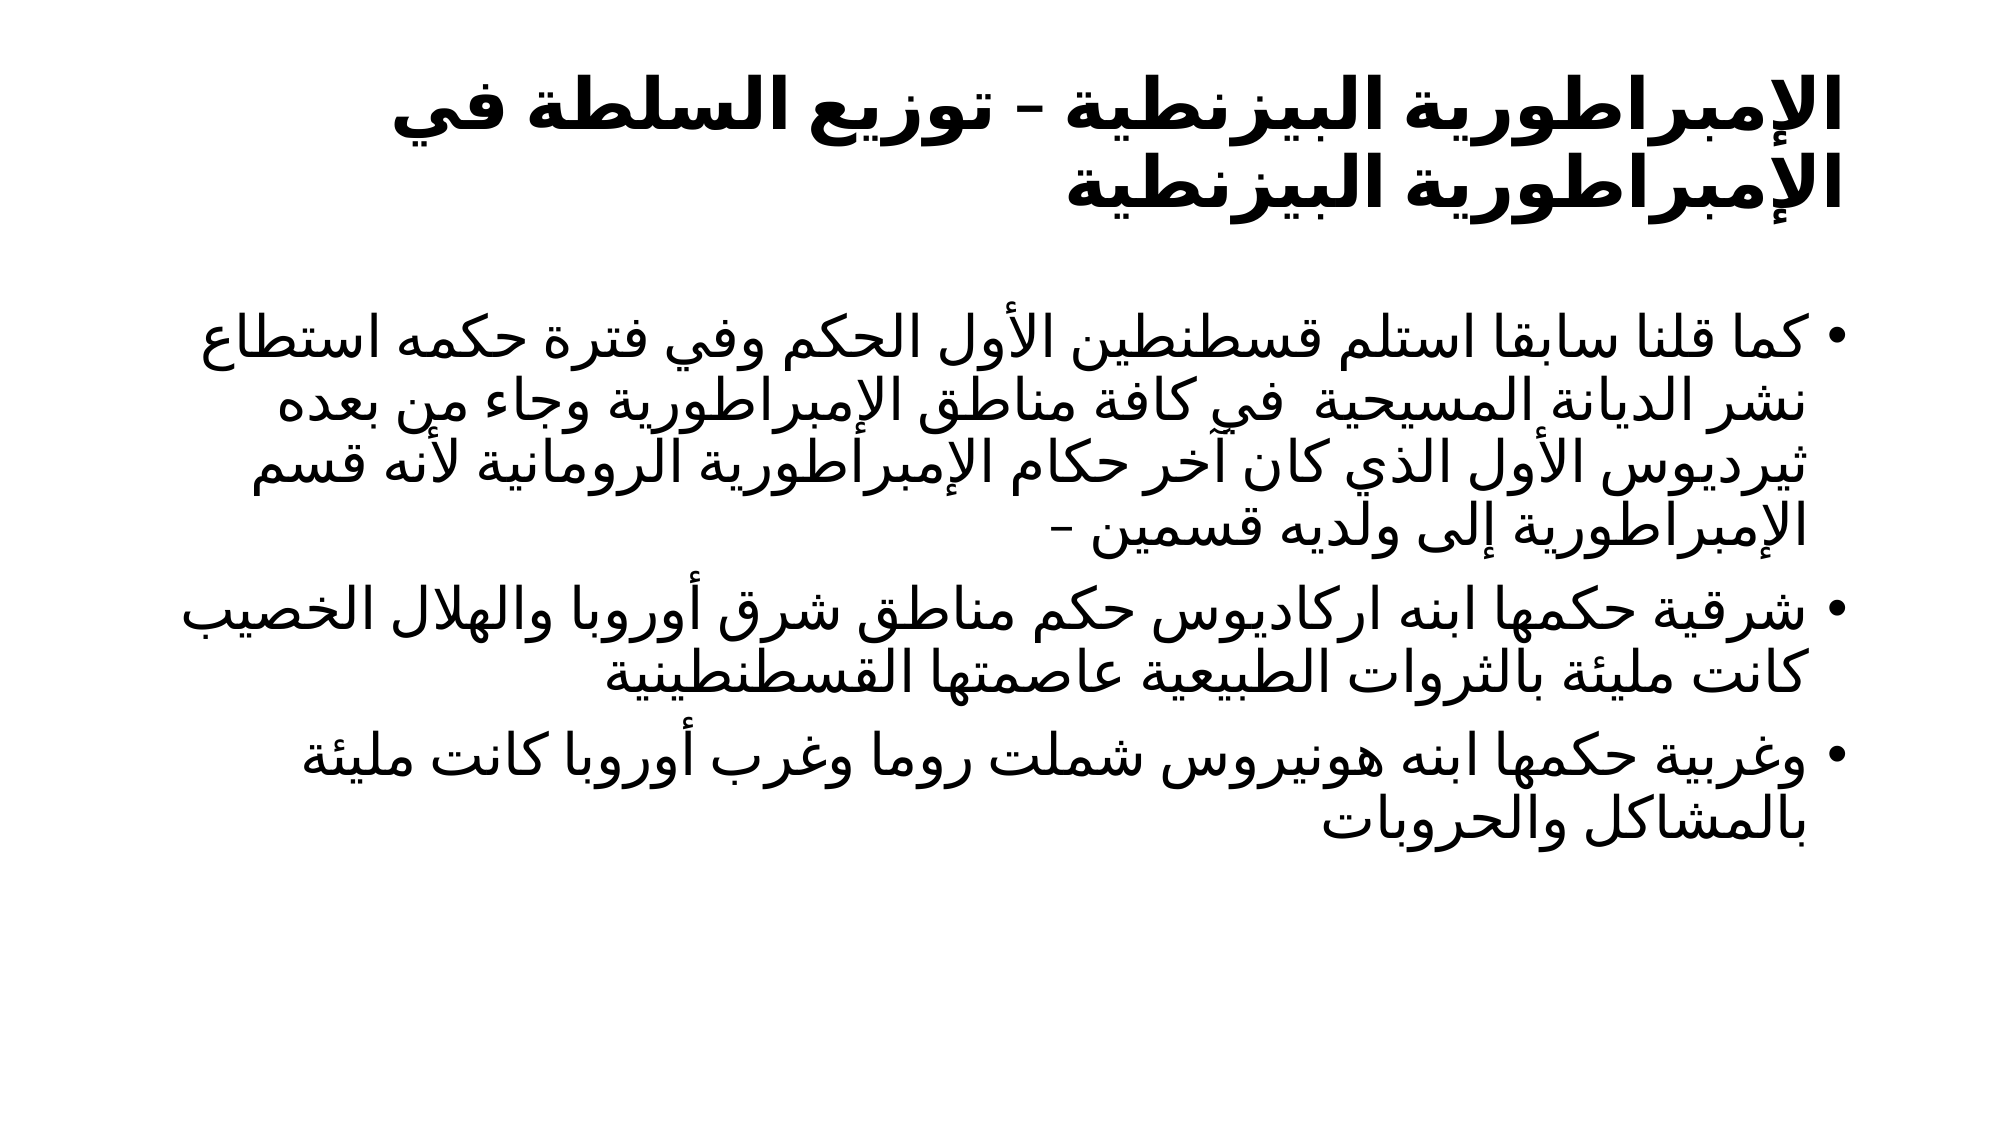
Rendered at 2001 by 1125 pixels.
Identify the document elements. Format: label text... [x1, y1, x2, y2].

list كما قلنا سابقا استلم قسطنطين الأول الحكم وفي فترة حكمه استطاع نشر الديانة المسيحية في كافة مناطق الإمبراطورية وجاء من بعده ثيرديوس الأول الذي كان آخر حكام الإمبراطورية الرومانية لأنه قسم الإمبراطورية إلى ولديه قسمين – شرقية حكمها ابنه اركاديوس حكم مناطق شرق أوروبا والهلال الخصيب كانت مليئة بالثروات الطبيعية عاصمتها القسطنطينية وغربية حكمها ابنه هونيروس شملت روما وغرب أوروبا كانت مليئة بالمشاكل والحروبات [137, 299, 1863, 1014]
title الإمبراطورية البيزنطية – توزيع السلطة في الإمبراطورية البيزنطية [137, 59, 1863, 299]
